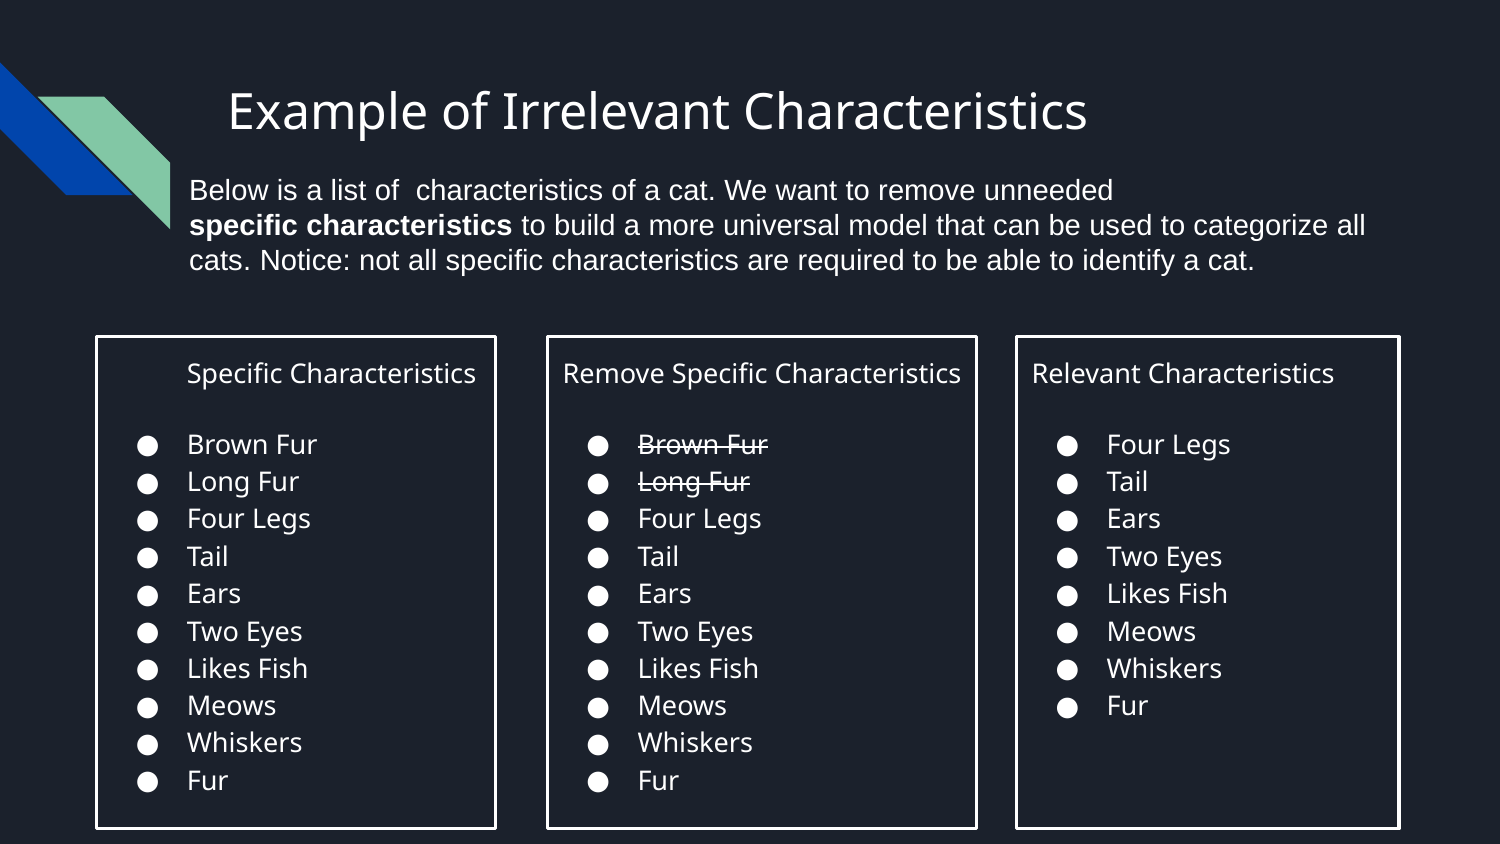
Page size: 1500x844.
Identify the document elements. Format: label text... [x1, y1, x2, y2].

list Relevant Characteristics Four Legs Tail Ears Two Eyes Likes Fish Meows Whiskers Fur [1016, 336, 1399, 829]
list Remove Specific Characteristics Brown Fur Long Fur Four Legs Tail Ears Two Eyes Likes Fish Meows Whiskers Fur [547, 336, 977, 829]
list Specific Characteristics Brown Fur Long Fur Four Legs Tail Ears Two Eyes Likes Fish Meows Whiskers Fur [96, 336, 496, 829]
text_box Below is a list of characteristics of a cat. We want to remove unneeded specific characteristics to build a more universal model that can be used to categorize all cats. Notice: not all specific characteristics are required to be able to identify a cat. [174, 156, 1399, 318]
title Example of Irrelevant Characteristics [212, 64, 1368, 156]
